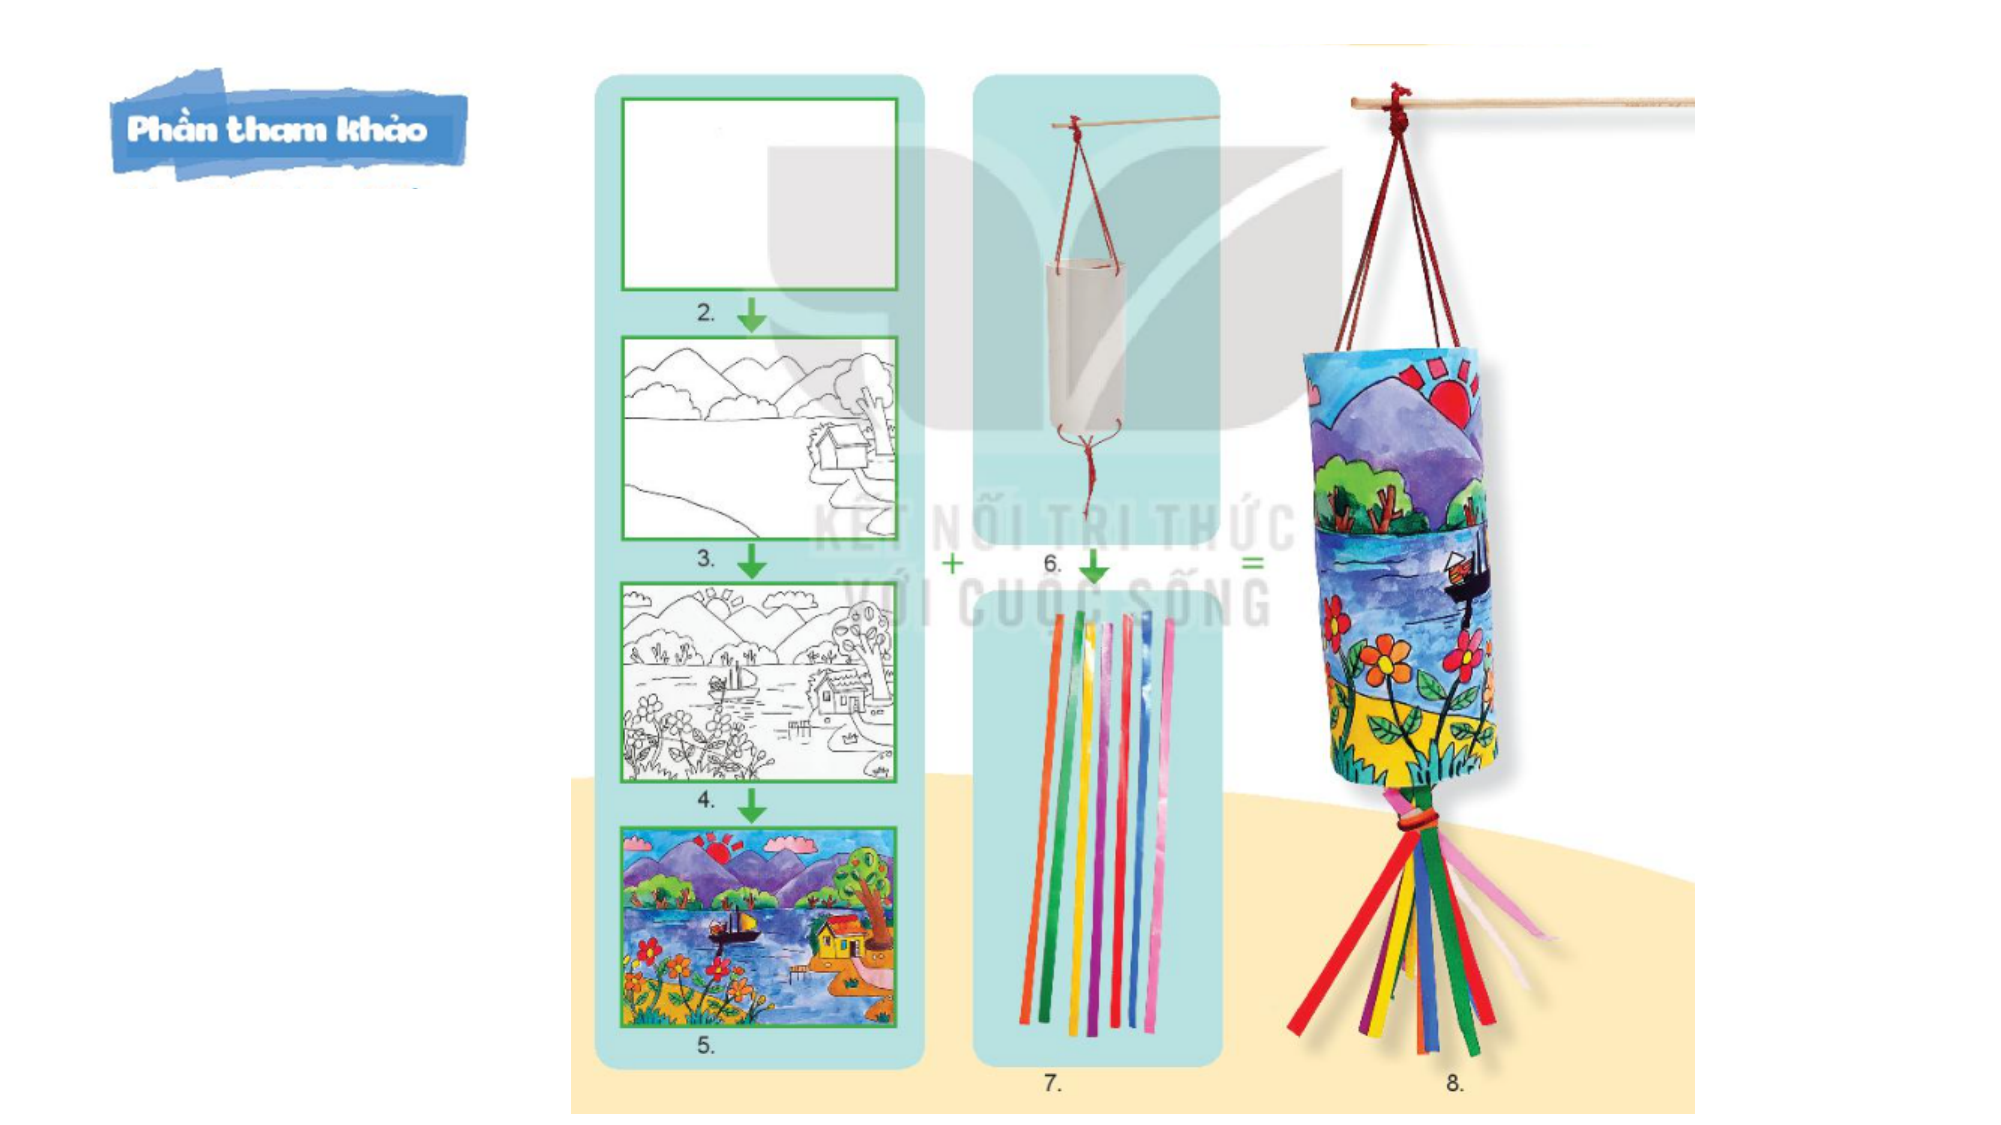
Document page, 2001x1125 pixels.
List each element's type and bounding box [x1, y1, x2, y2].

picture [571, 44, 1695, 1114]
picture [98, 62, 487, 189]
